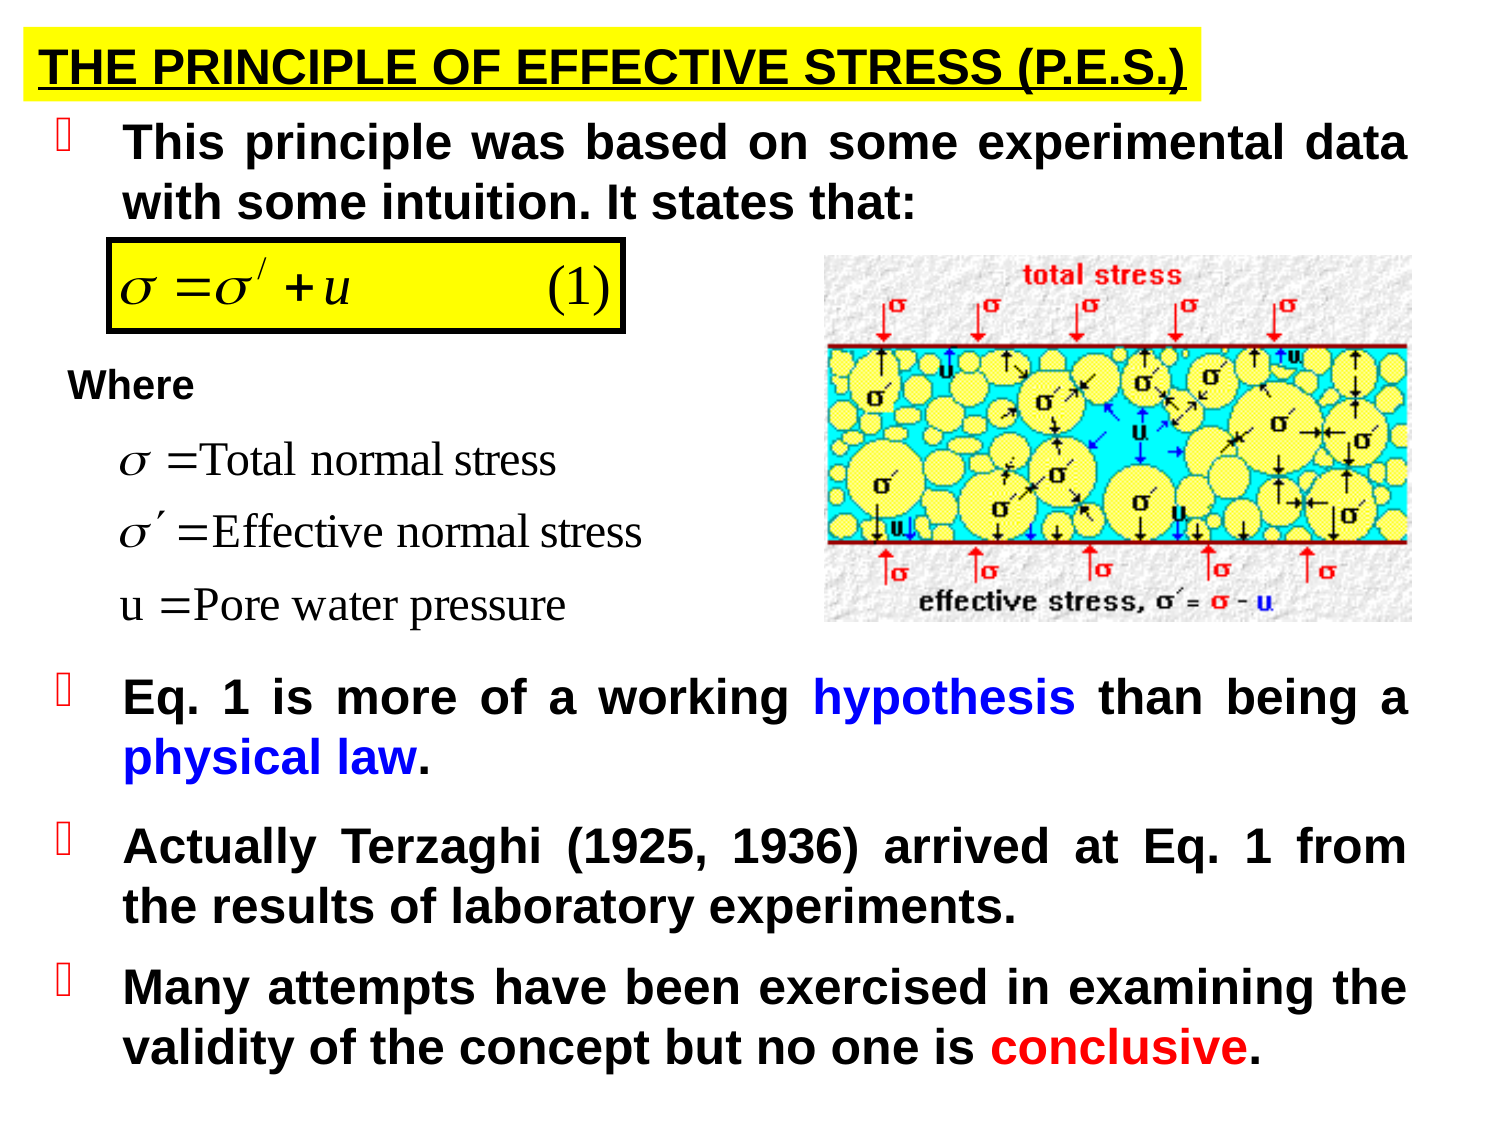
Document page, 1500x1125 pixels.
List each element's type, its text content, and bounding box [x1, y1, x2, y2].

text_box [111, 243, 621, 329]
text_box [111, 431, 656, 641]
text_box Many attempts have been exercised in examining the validity of the concept but no one is conclusive. [41, 947, 1424, 1083]
text_box Actually Terzaghi (1925, 1936) arrived at Eq. 1 from the results of laboratory experiments. [41, 805, 1424, 941]
text_box Where [41, 350, 211, 415]
text_box This principle was based on some experimental data with some intuition. It states that: [41, 101, 1424, 237]
text_box Eq. 1 is more of a working hypothesis than being a physical law. [41, 656, 1424, 792]
picture [823, 255, 1412, 622]
text_box THE PRINCIPLE OF EFFECTIVE STRESS (P.E.S.) [23, 26, 1202, 102]
